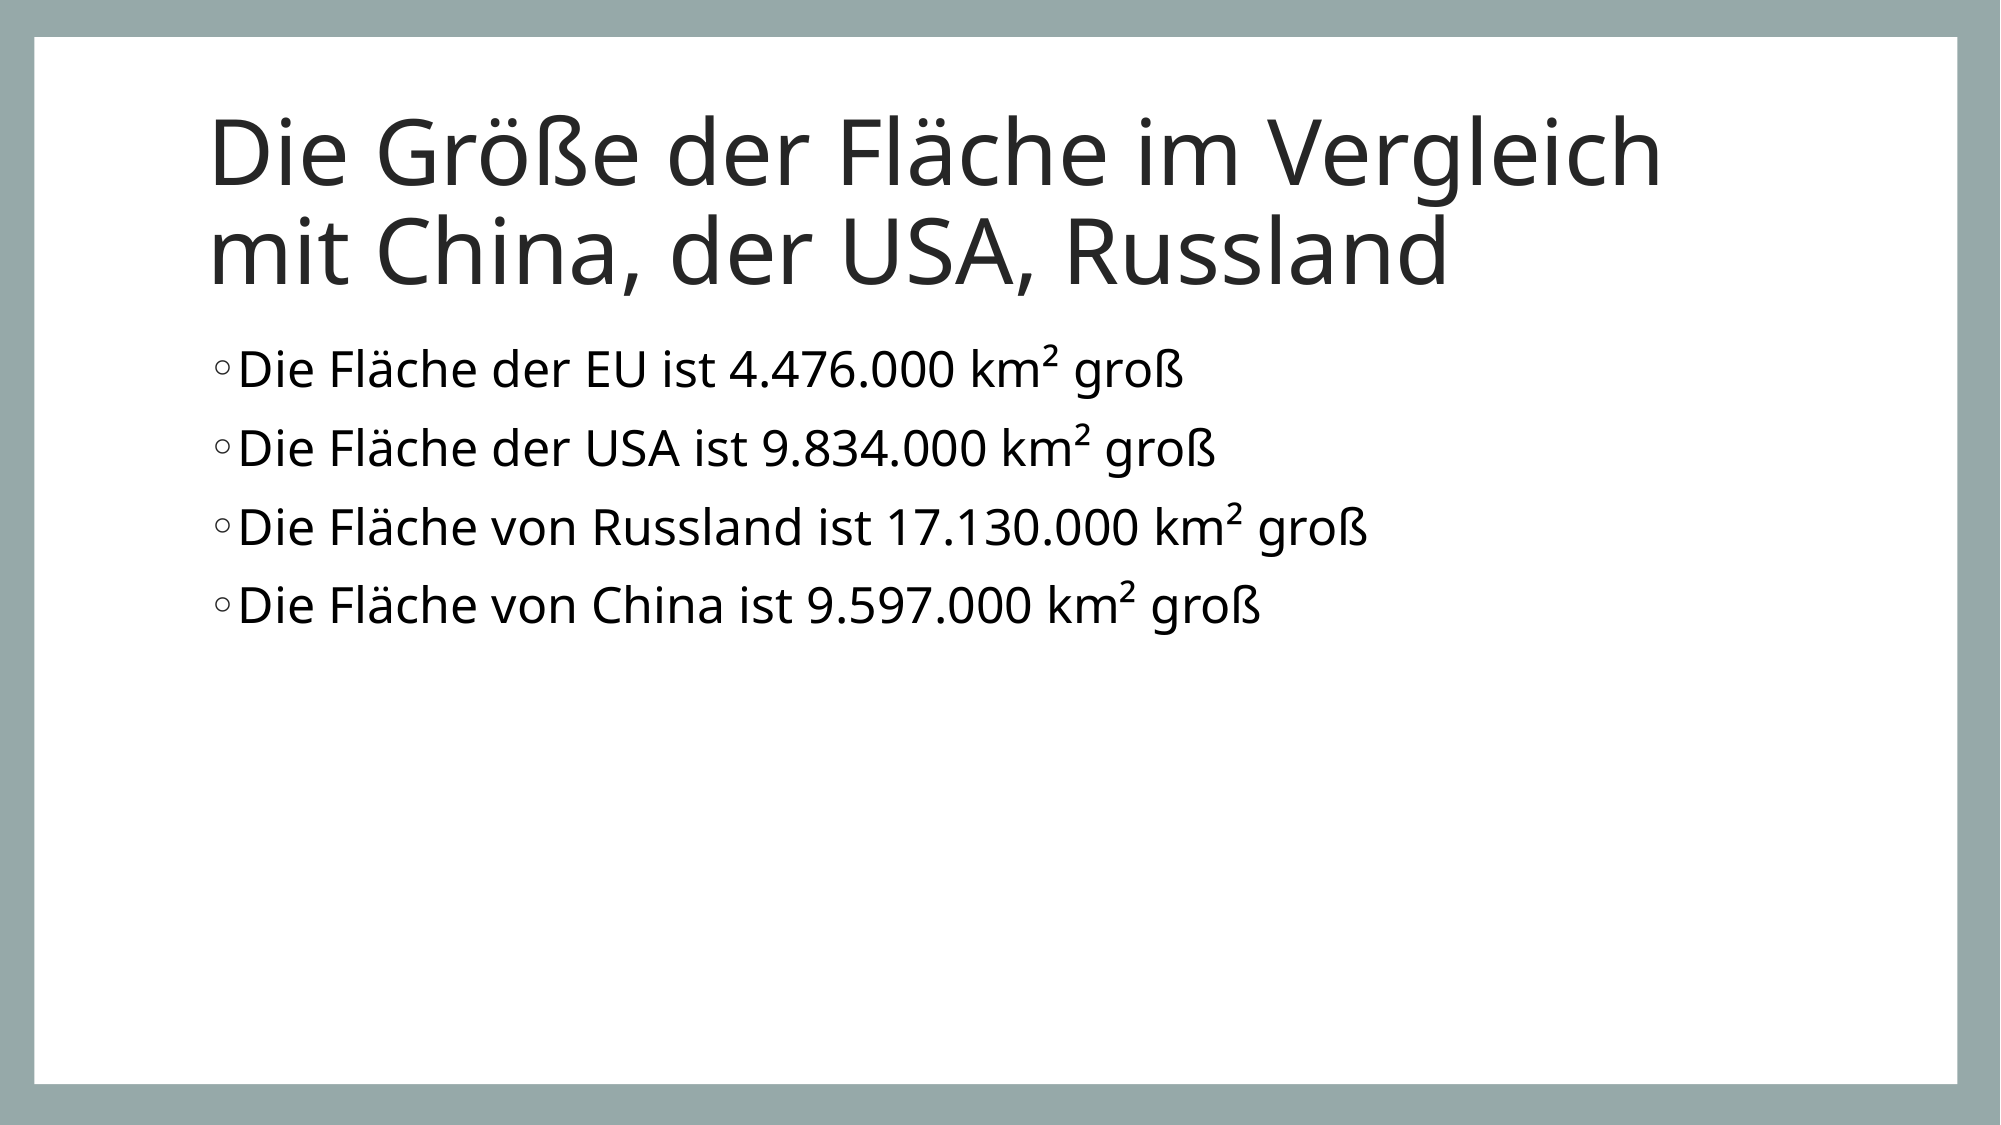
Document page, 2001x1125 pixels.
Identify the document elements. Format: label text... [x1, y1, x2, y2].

title Die Größe der Fläche im Vergleich mit China, der USA, Russland [192, 96, 1800, 314]
text_box [0, 0, 2000, 1125]
text_box [34, 37, 1958, 1085]
list Die Fläche der EU ist 4.476.000 km² groß Die Fläche der USA ist 9.834.000 km² groß Die Fläche von Russland ist 17.130.000 km² groß Die Fläche von China ist 9.597.000 km² groß [192, 329, 1800, 969]
